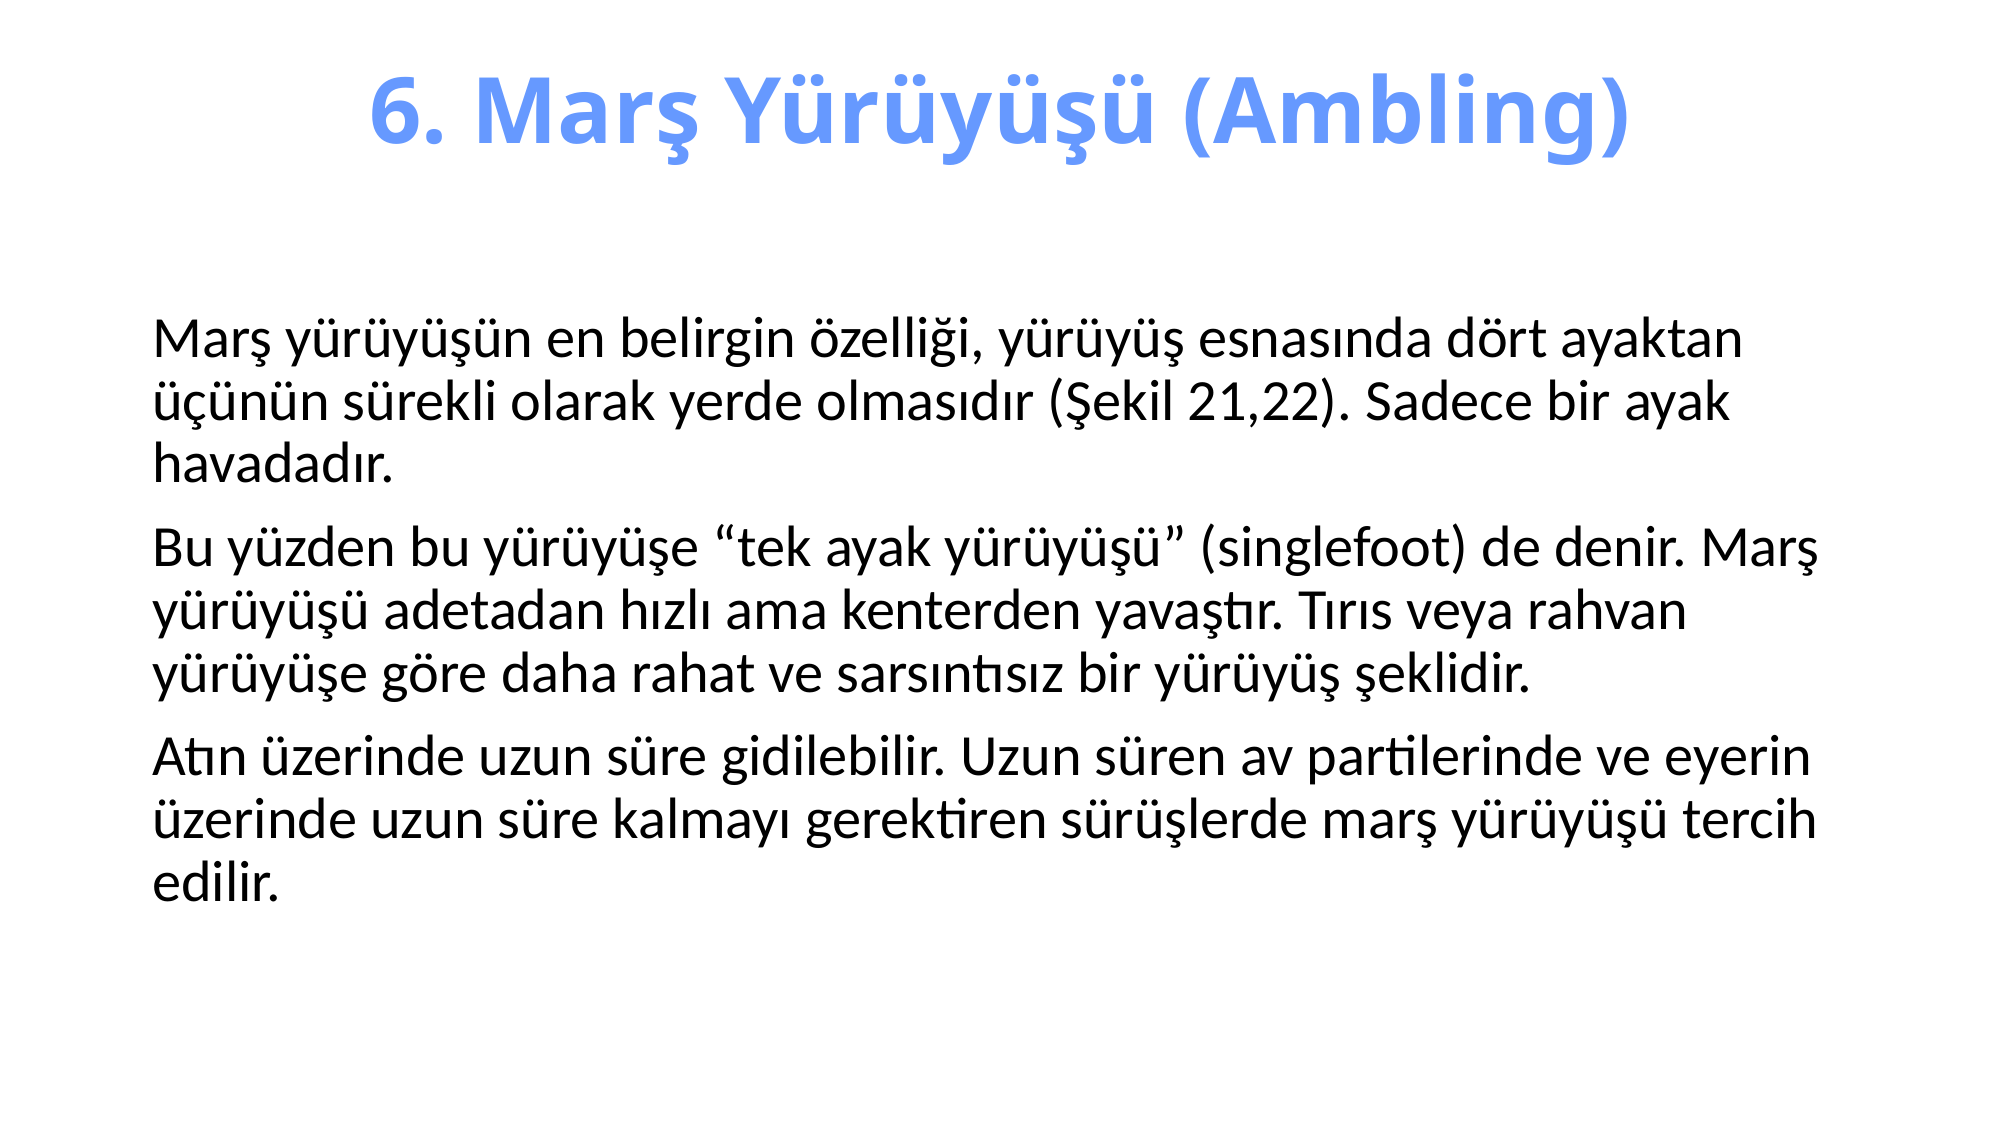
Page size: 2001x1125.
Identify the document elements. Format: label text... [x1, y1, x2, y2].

title 6. Marş Yürüyüşü (Ambling) [137, 59, 1863, 278]
list Marş yürüyüşün en belirgin özelliği, yürüyüş esnasında dört ayaktan üçünün sürekli olarak yerde olmasıdır (Şekil 21,22). Sadece bir ayak havadadır. Bu yüzden bu yürüyüşe “tek ayak yürüyüşü” (singlefoot) de denir. Marş yürüyüşü adetadan hızlı ama kenterden yavaştır. Tırıs veya rahvan yürüyüşe göre daha rahat ve sarsıntısız bir yürüyüş şeklidir. Atın üzerinde uzun süre gidilebilir. Uzun süren av partilerinde ve eyerin üzerinde uzun süre kalmayı gerektiren sürüşlerde marş yürüyüşü tercih edilir. [137, 299, 1863, 1014]
